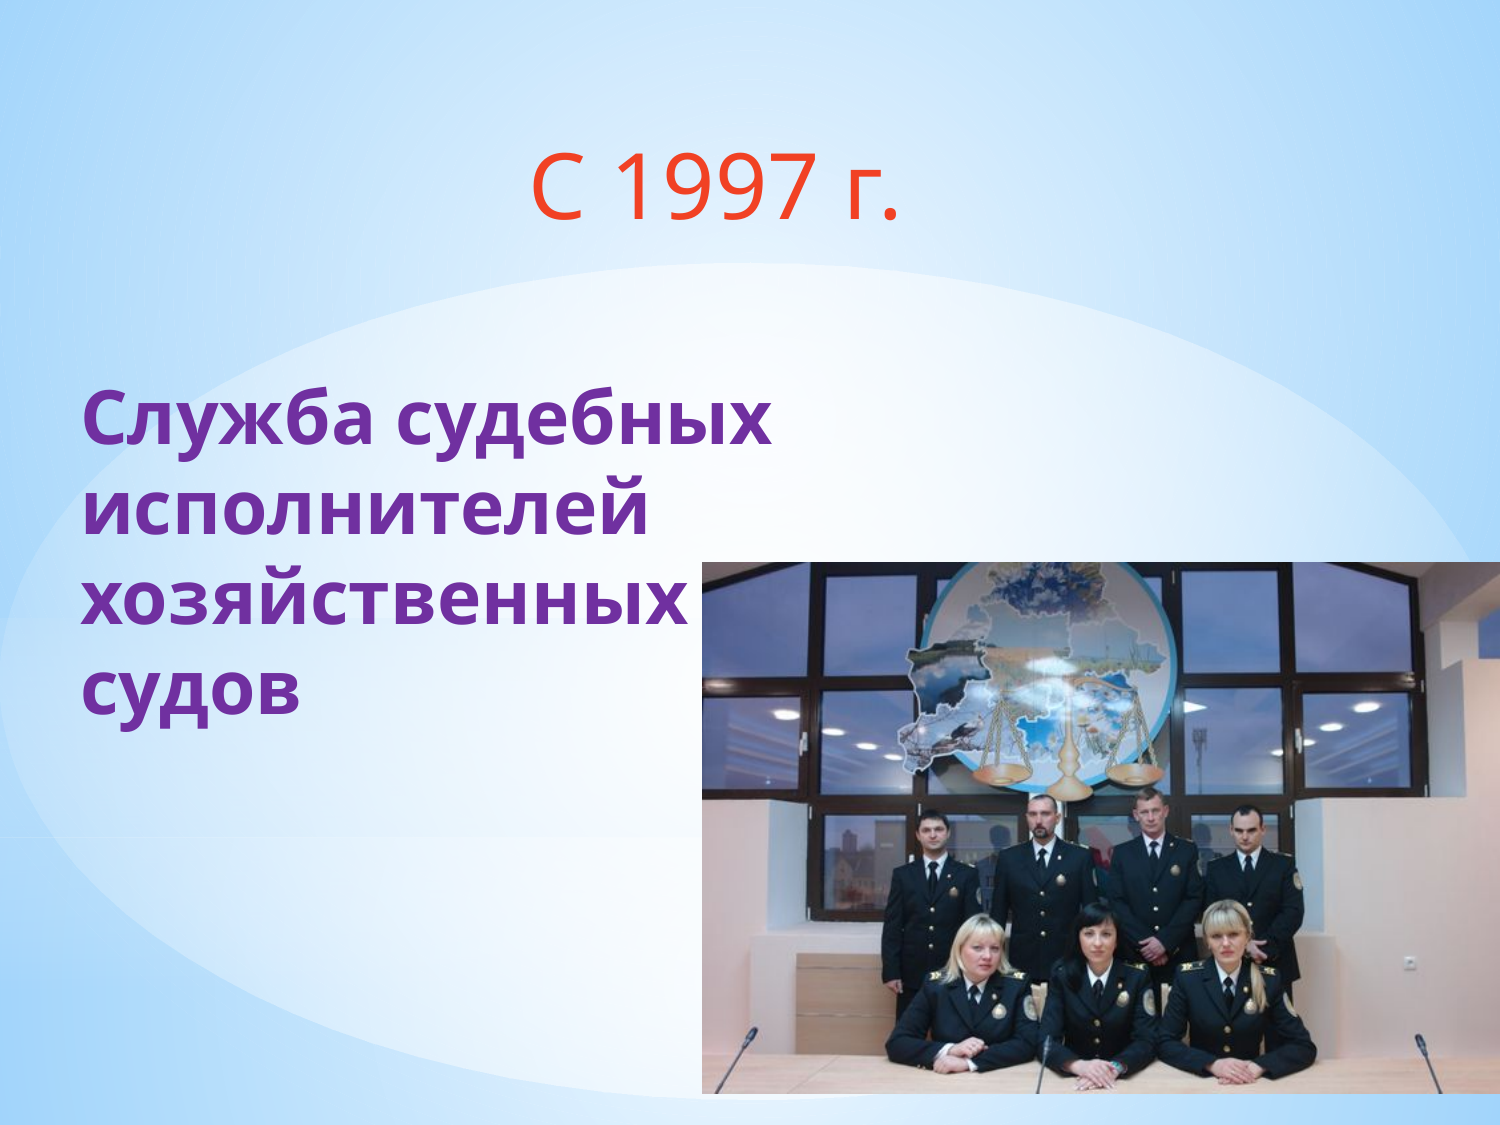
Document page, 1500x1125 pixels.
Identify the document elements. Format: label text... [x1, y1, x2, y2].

title Служба судебных исполнителей хозяйственных судов [64, 361, 187, 550]
picture [702, 562, 1500, 1095]
list С 1997 г. [187, 119, 1238, 691]
